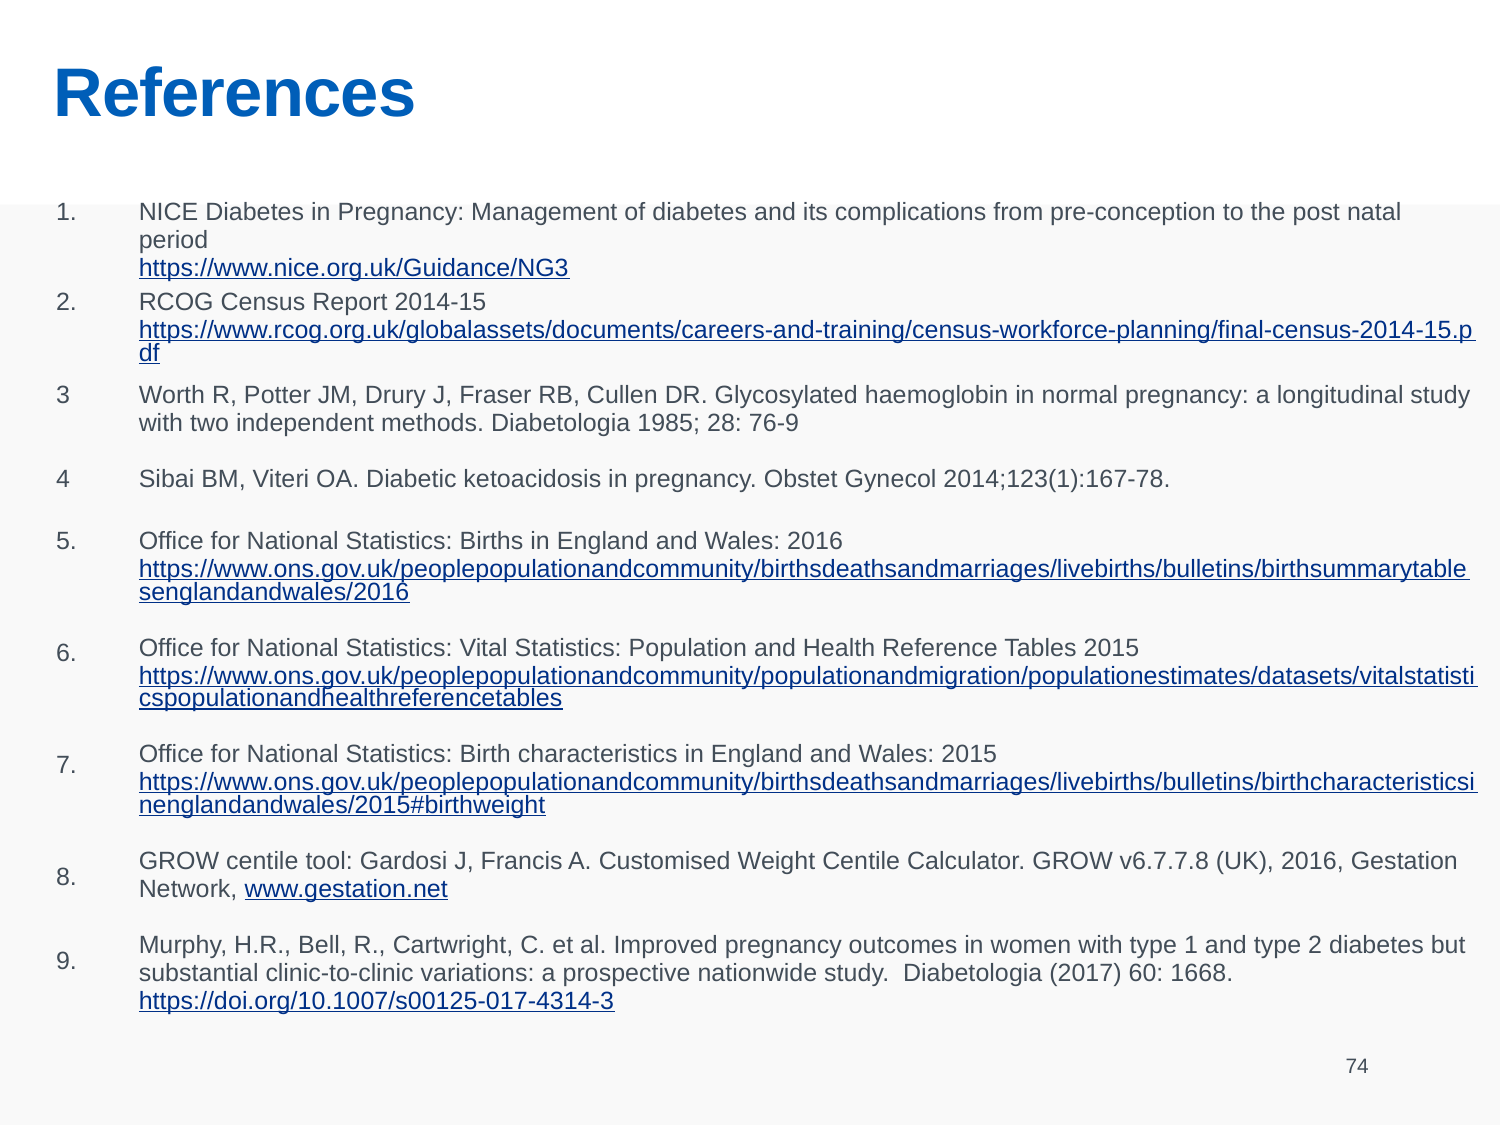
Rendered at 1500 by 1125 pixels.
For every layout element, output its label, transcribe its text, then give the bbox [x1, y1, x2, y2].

table_cell 2. [53, 285, 136, 378]
table_cell 5. 6. 7. 8. 9. [53, 524, 136, 978]
title References [53, 47, 1306, 163]
table_cell 3 4 [53, 378, 136, 524]
table_header 1. [53, 195, 136, 285]
table_cell Office for National Statistics: Births in England and Wales: 2016 https://www.ons.gov.uk/peoplepopulationandcommunity/birthsdeathsandmarriages/livebirths/bulletins/birthsummarytablesenglandandwales/2016 Office for National Statistics: Vital Statistics: Population and Health Reference Tables 2015 https://www.ons.gov.uk/peoplepopulationandcommunity/populationandmigration/populationestimates/datasets/vitalstatisticspopulationandhealthreferencetables Office for National Statistics: Birth characteristics in England and Wales: 2015 https://www.ons.gov.uk/peoplepopulationandcommunity/birthsdeathsandmarriages/livebirths/bulletins/birthcharacteristicsinenglandandwales/2015#birthweight GROW centile tool: Gardosi J, Francis A. Customised Weight Centile Calculator. GROW v6.7.7.8 (UK), 2016, Gestation Network, www.gestation.net Murphy, H.R., Bell, R., Cartwright, C. et al. Improved pregnancy outcomes in women with type 1 and type 2 diabetes but substantial clinic-to-clinic variations: a prospective nationwide study. Diabetologia (2017) 60: 1668. https://doi.org/10.1007/s00125-017-4314-3 [136, 524, 1482, 978]
table_cell RCOG Census Report 2014-15 https://www.rcog.org.uk/globalassets/documents/careers-and-training/census-workforce-planning/final-census-2014-15.pdf [136, 285, 1482, 378]
table_header NICE Diabetes in Pregnancy: Management of diabetes and its complications from pre-conception to the post natal period https://www.nice.org.uk/Guidance/NG3 [136, 195, 1482, 285]
slide_number 74 [1033, 1035, 1384, 1095]
table_cell Worth R, Potter JM, Drury J, Fraser RB, Cullen DR. Glycosylated haemoglobin in normal pregnancy: a longitudinal study with two independent methods. Diabetologia 1985; 28: 76-9 Sibai BM, Viteri OA. Diabetic ketoacidosis in pregnancy. Obstet Gynecol 2014;123(1):167-78. [136, 378, 1482, 524]
